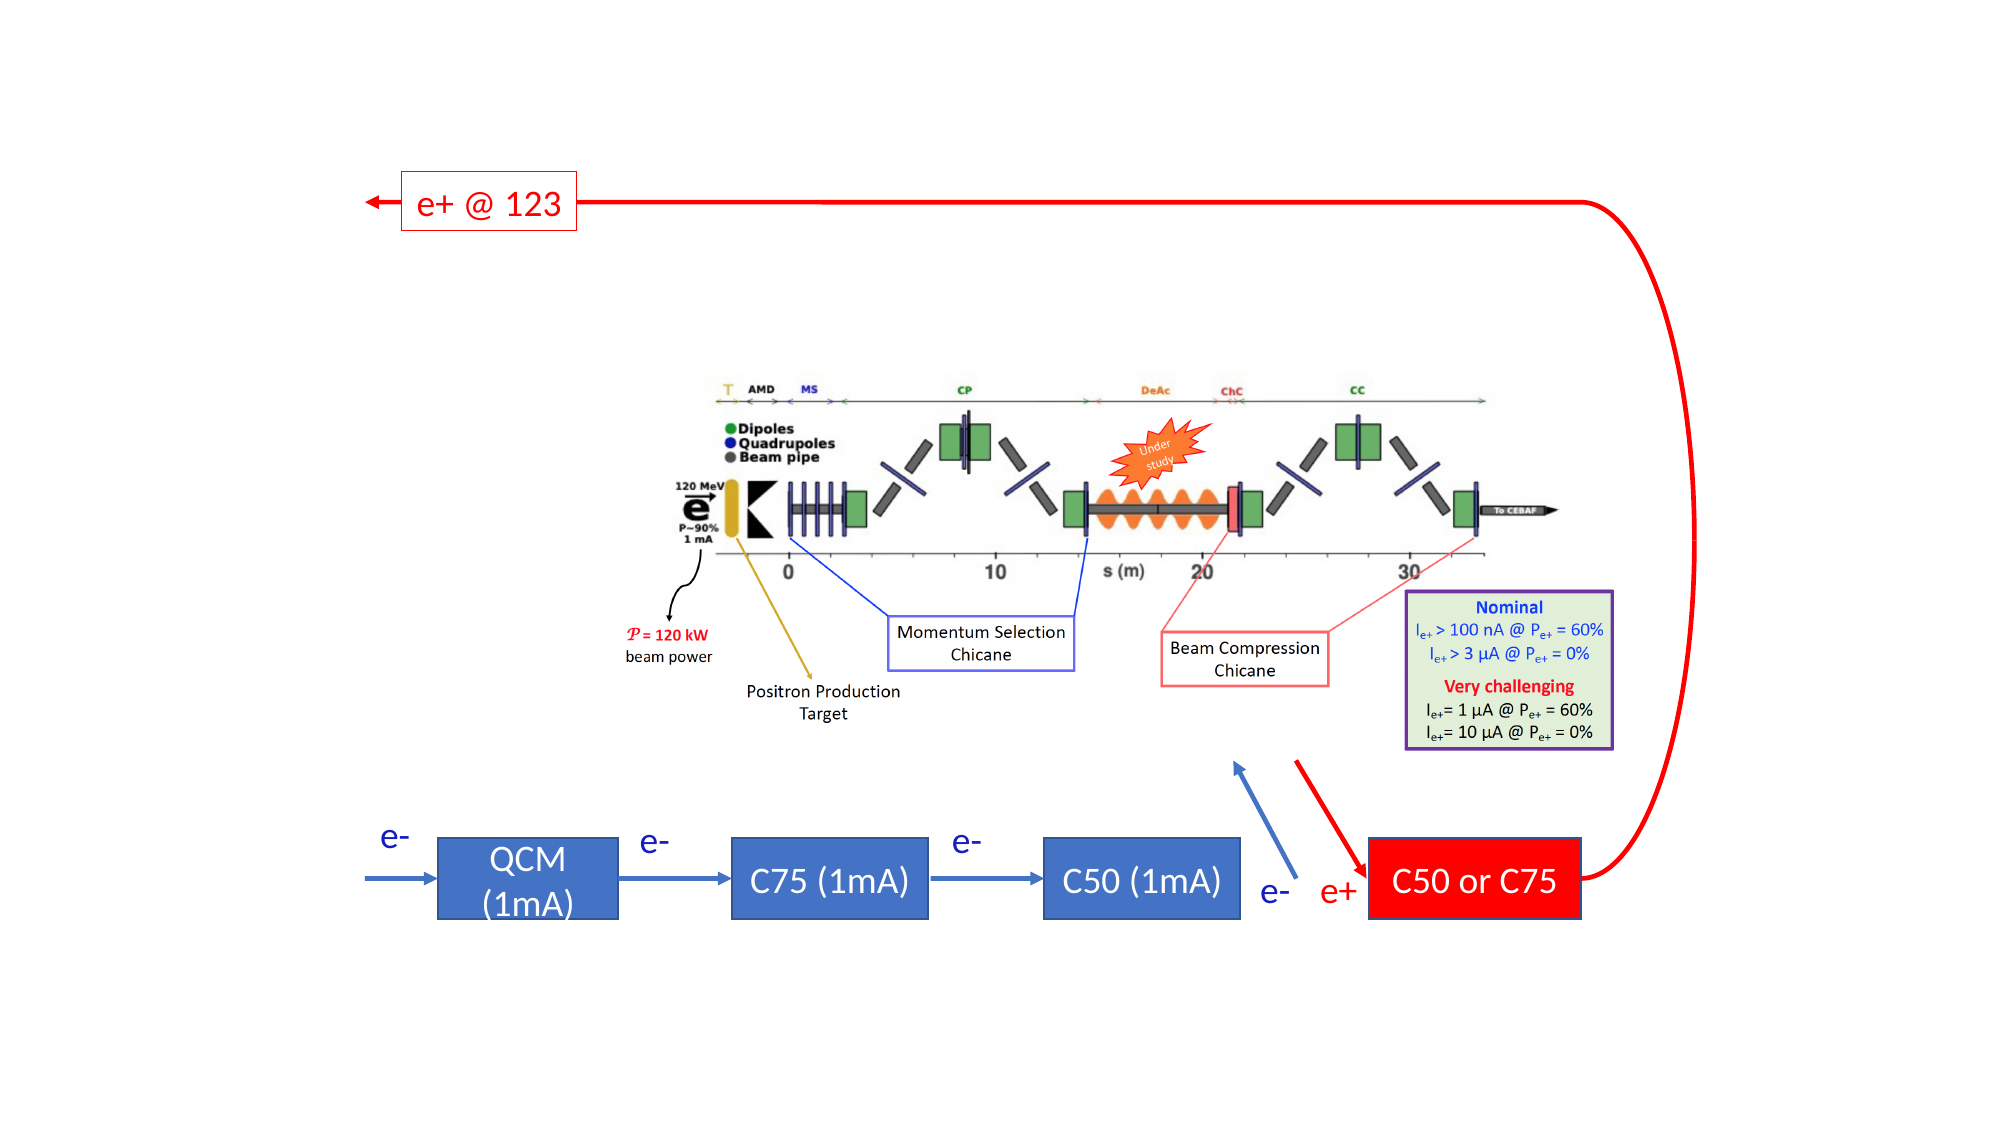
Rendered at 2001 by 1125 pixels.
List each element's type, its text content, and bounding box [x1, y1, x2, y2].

text_box e+ @ 123 [401, 171, 577, 202]
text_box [1295, 760, 1367, 879]
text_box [1467, 202, 1695, 879]
text_box e+ [1305, 858, 1373, 919]
text_box C75 (1mA) [731, 837, 928, 920]
text_box e+ @ 123 [401, 203, 577, 231]
text_box C50 (1mA) [1044, 837, 1241, 920]
picture [614, 350, 1618, 756]
text_box e- [1245, 879, 1305, 919]
text_box e- [365, 803, 426, 864]
text_box e- [624, 808, 685, 869]
text_box e- [937, 808, 998, 869]
text_box C50 or C75 [1368, 837, 1581, 920]
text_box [1233, 760, 1295, 879]
text_box QCM (1mA) [437, 837, 619, 920]
